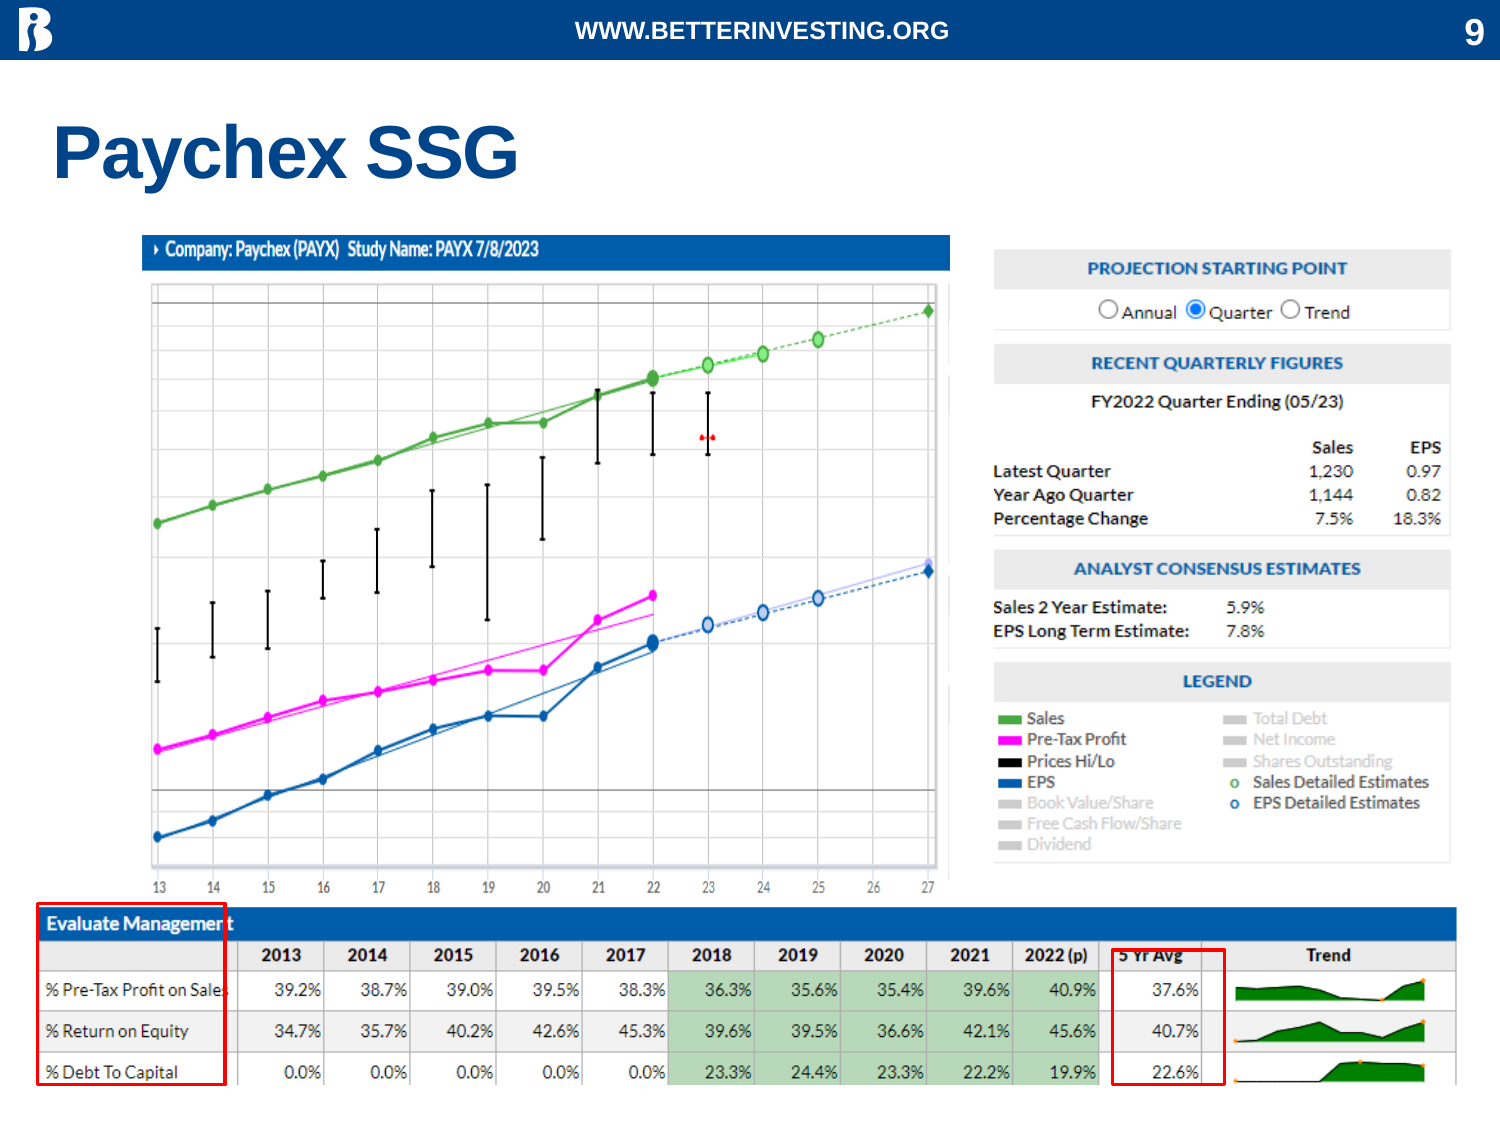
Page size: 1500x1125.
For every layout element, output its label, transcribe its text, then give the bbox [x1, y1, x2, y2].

text_box [35, 901, 134, 908]
title Paychex SSG [37, 62, 1463, 236]
picture [17, 6, 54, 53]
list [137, 234, 951, 902]
footer WWW.BETTERINVESTING.ORG [262, 3, 1263, 57]
picture [37, 905, 1458, 1085]
slide_number 9 [1325, 3, 1500, 57]
picture [994, 244, 1461, 871]
